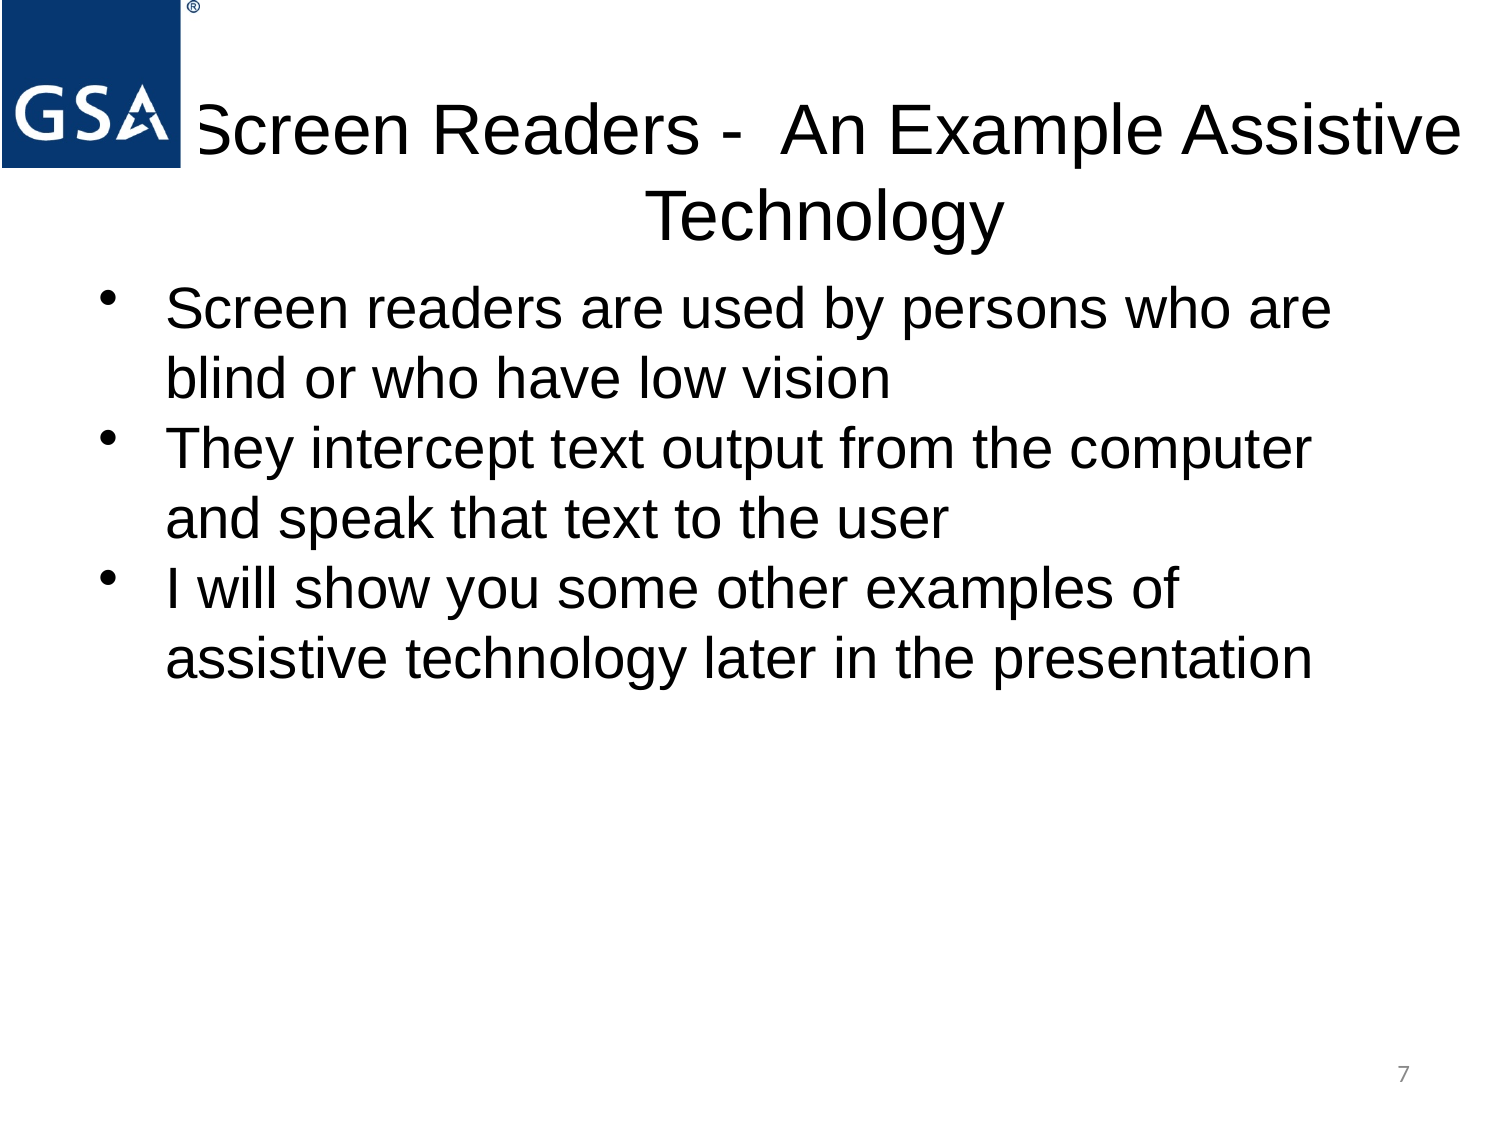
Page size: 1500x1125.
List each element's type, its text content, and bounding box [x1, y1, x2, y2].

slide_number 7 [1074, 1042, 1425, 1103]
list Screen readers are used by persons who are blind or who have low vision They intercept text output from the computer and speak that text to the user I will show you some other examples of assistive technology later in the presentation [74, 262, 1426, 1006]
title Screen Readers - An Example Assistive Technology [149, 74, 1500, 263]
picture [2, 0, 201, 168]
